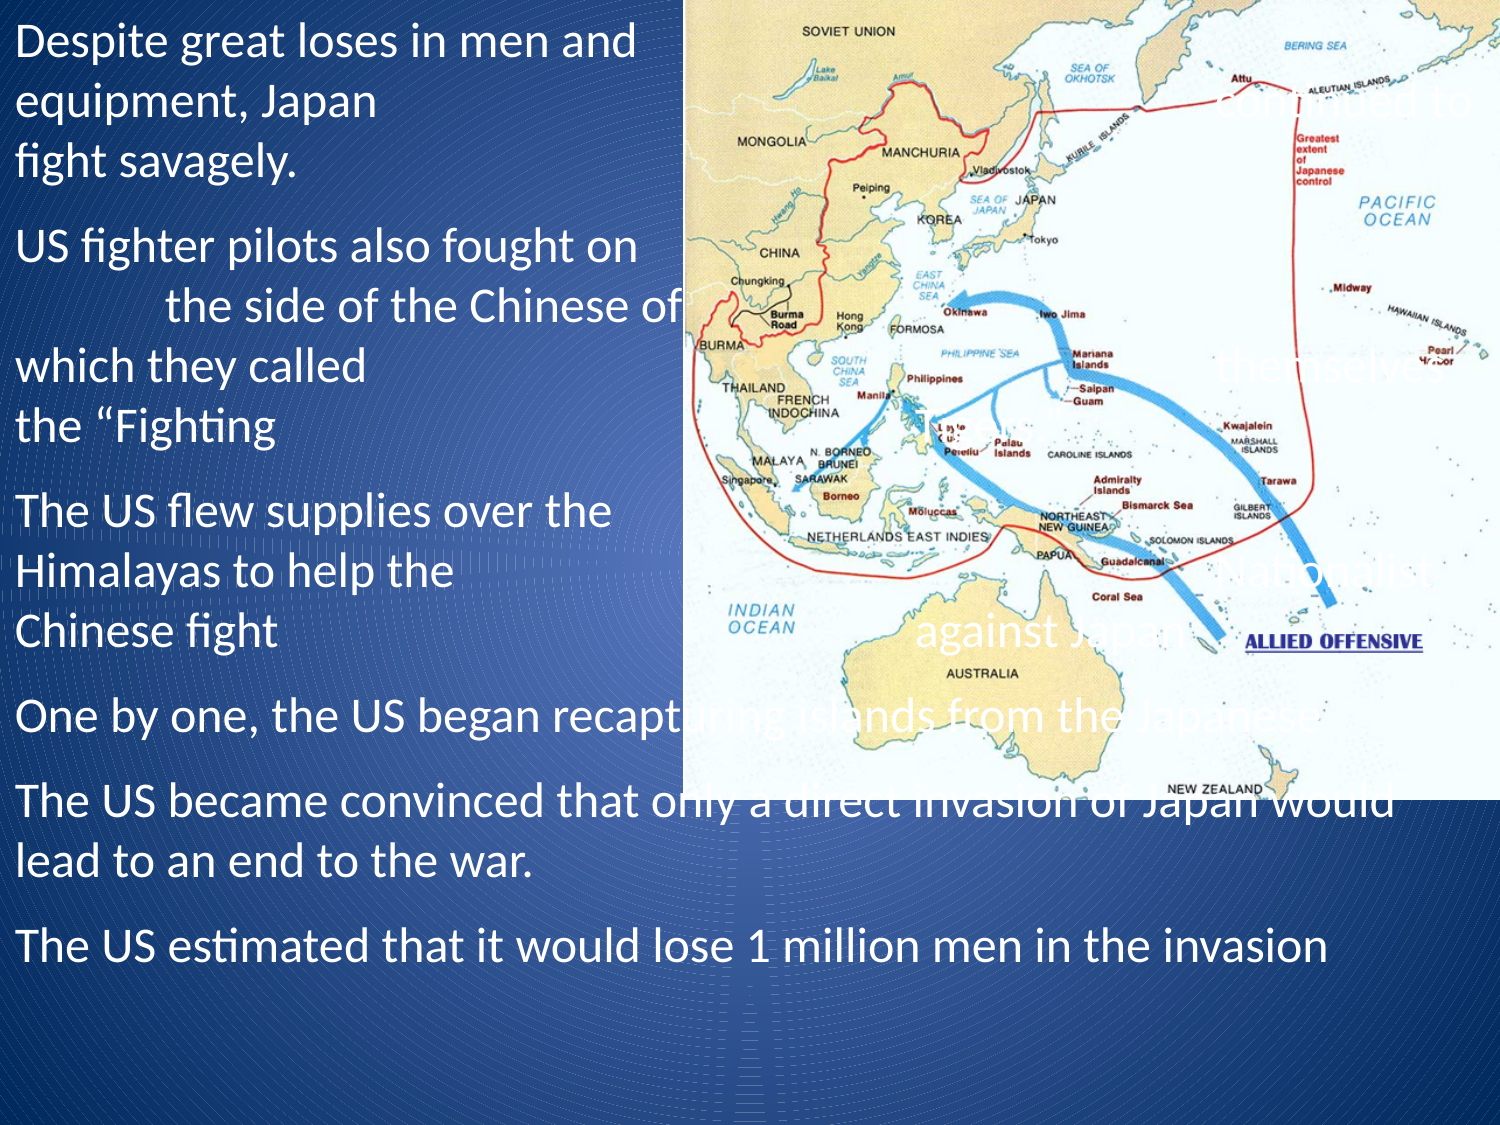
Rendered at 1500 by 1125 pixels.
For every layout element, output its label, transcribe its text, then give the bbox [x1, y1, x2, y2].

text_box Despite great loses in men and equipment, Japan continued to fight savagely. US fighter pilots also fought on the side of the Chinese of which they called themselves the “Fighting Tigers.” The US flew supplies over the Himalayas to help the Nationalist Chinese fight against Japan One by one, the US began recapturing islands from the Japanese The US became convinced that only a direct invasion of Japan would lead to an end to the war. The US estimated that it would lose 1 million men in the invasion [0, 0, 1500, 980]
picture [683, 0, 1500, 801]
